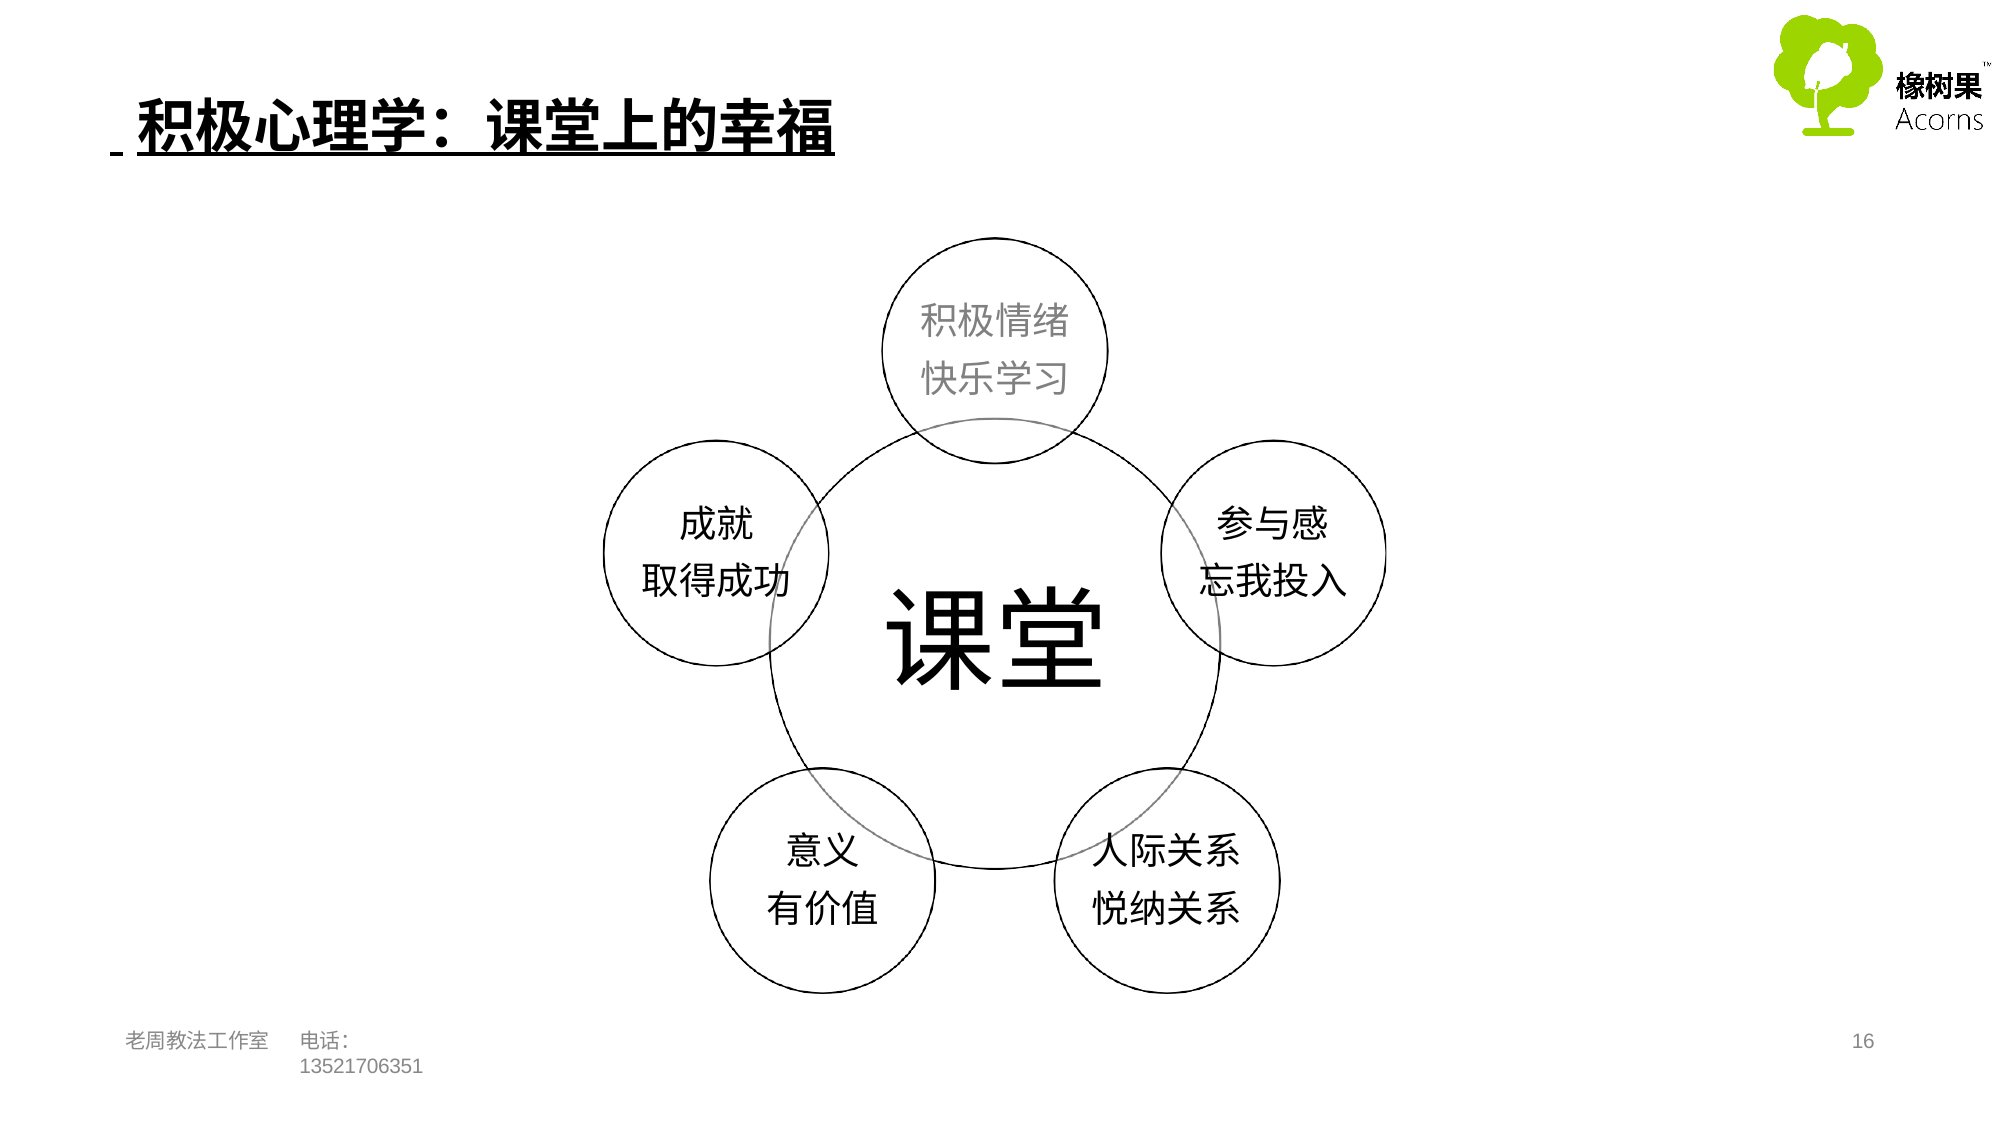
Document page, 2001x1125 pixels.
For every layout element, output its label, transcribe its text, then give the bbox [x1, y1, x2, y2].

text_box [602, 237, 1387, 994]
slide_number 16 [1847, 1027, 1880, 1125]
footer 电话：13521706351 [297, 1024, 491, 1125]
picture [1773, 15, 1992, 136]
text_box 意义 有价值 [764, 811, 882, 930]
title 积极心理学：课堂上的幸福 [107, 87, 1893, 278]
slide_number 老周教法工作室 [122, 1024, 273, 1125]
text_box 参与感 忘我投入 [1196, 484, 1351, 603]
text_box 人际关系 悦纳关系 [1089, 811, 1244, 930]
text_box 成就 取得成功 [639, 484, 794, 603]
